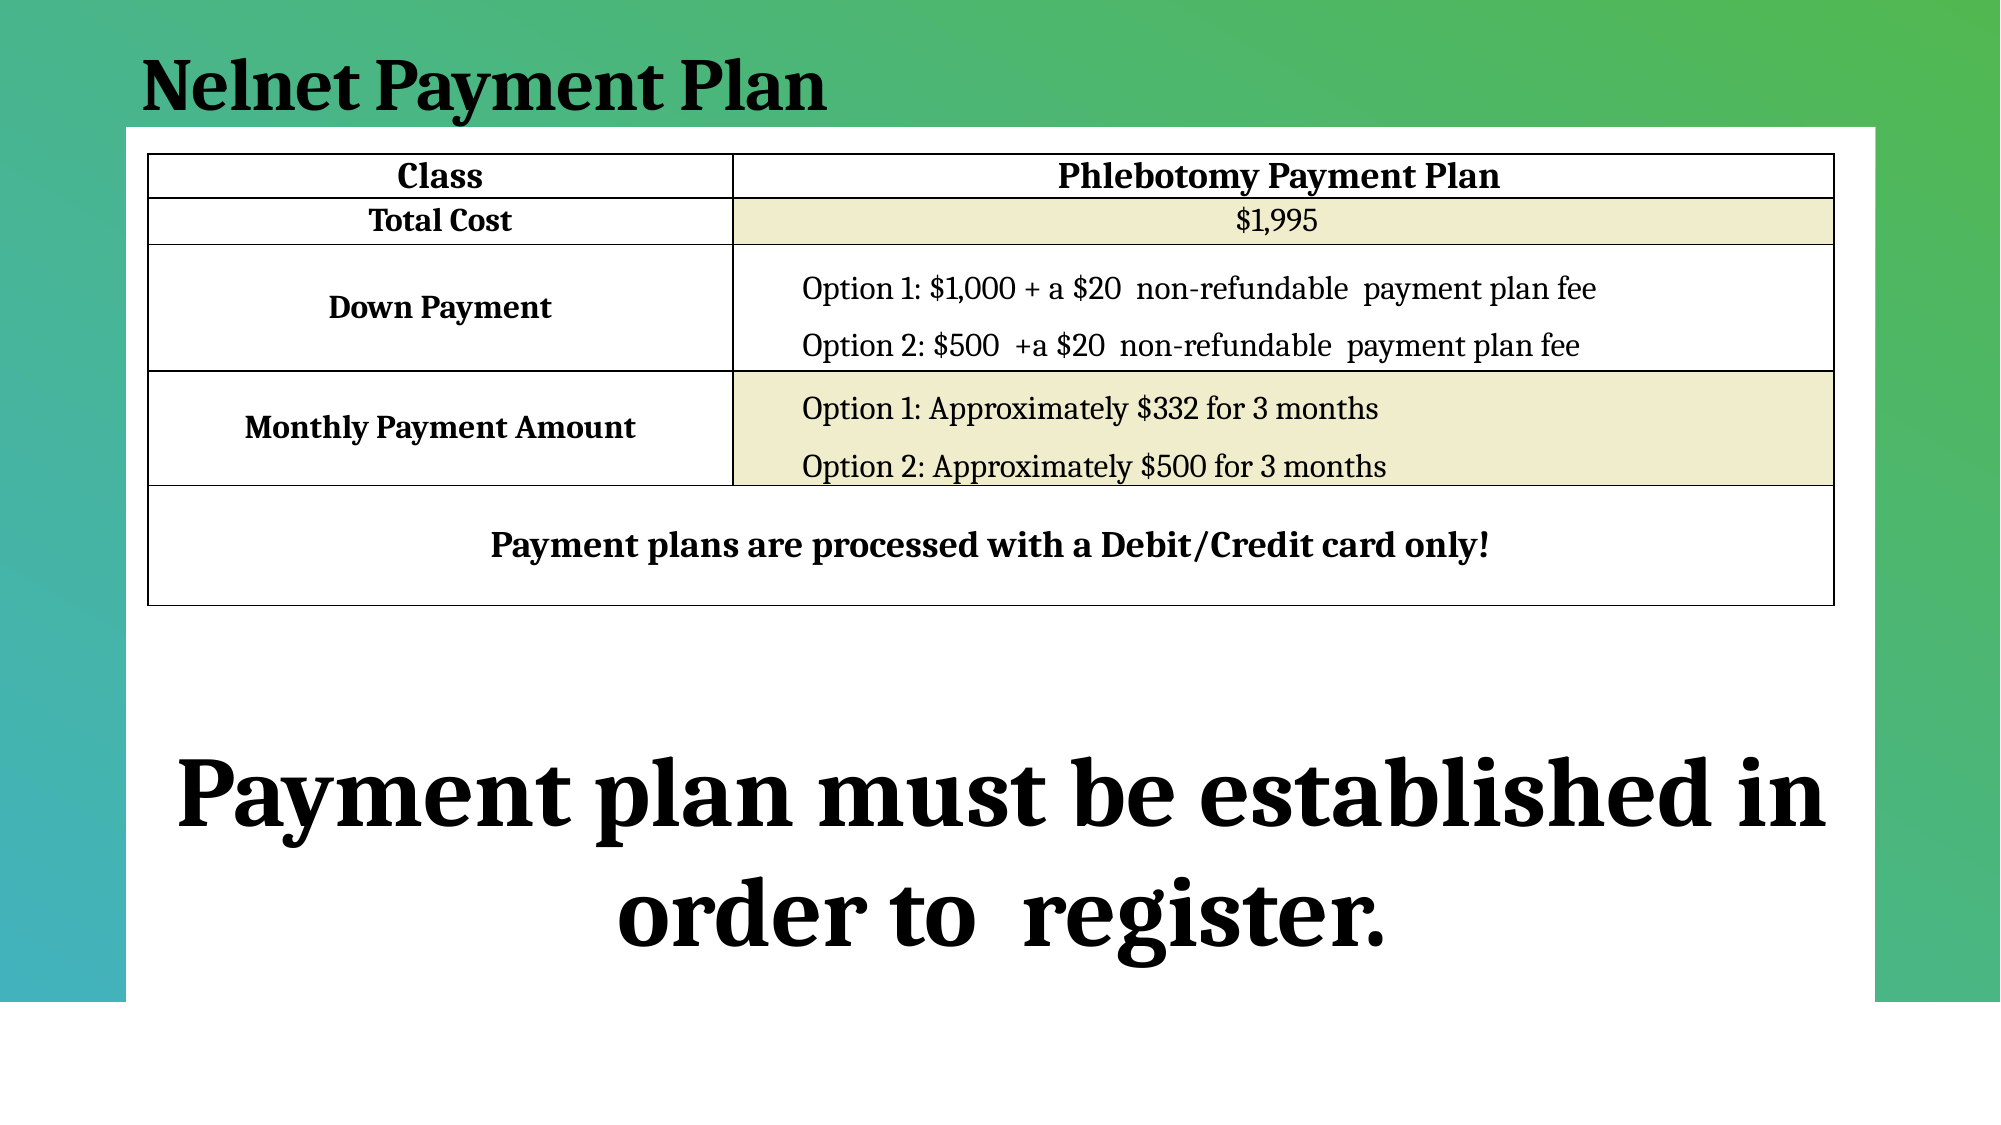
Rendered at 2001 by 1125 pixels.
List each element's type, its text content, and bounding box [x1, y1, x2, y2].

table_header Class [149, 155, 732, 197]
table_header Phlebotomy Payment Plan [734, 155, 1833, 197]
text_box Payment plan must be established in order to register. [128, 719, 1878, 974]
table_cell Down Payment [149, 245, 732, 370]
table_cell Option 1: $1,000 + a $20 non-refundable payment plan fee Option 2: $500 +a $20 non-refundable payment plan fee [734, 245, 1833, 370]
table_cell Option 1: Approximately $332 for 3 months Option 2: Approximately $500 for 3 months [734, 372, 1833, 485]
table_cell Payment plans are processed with a Debit/Credit card only! [149, 486, 1833, 605]
title Nelnet Payment Plan [126, 0, 1875, 135]
table_cell $1,995 [734, 199, 1833, 244]
table_cell Total Cost [149, 199, 732, 244]
table_cell Monthly Payment Amount [149, 372, 732, 485]
